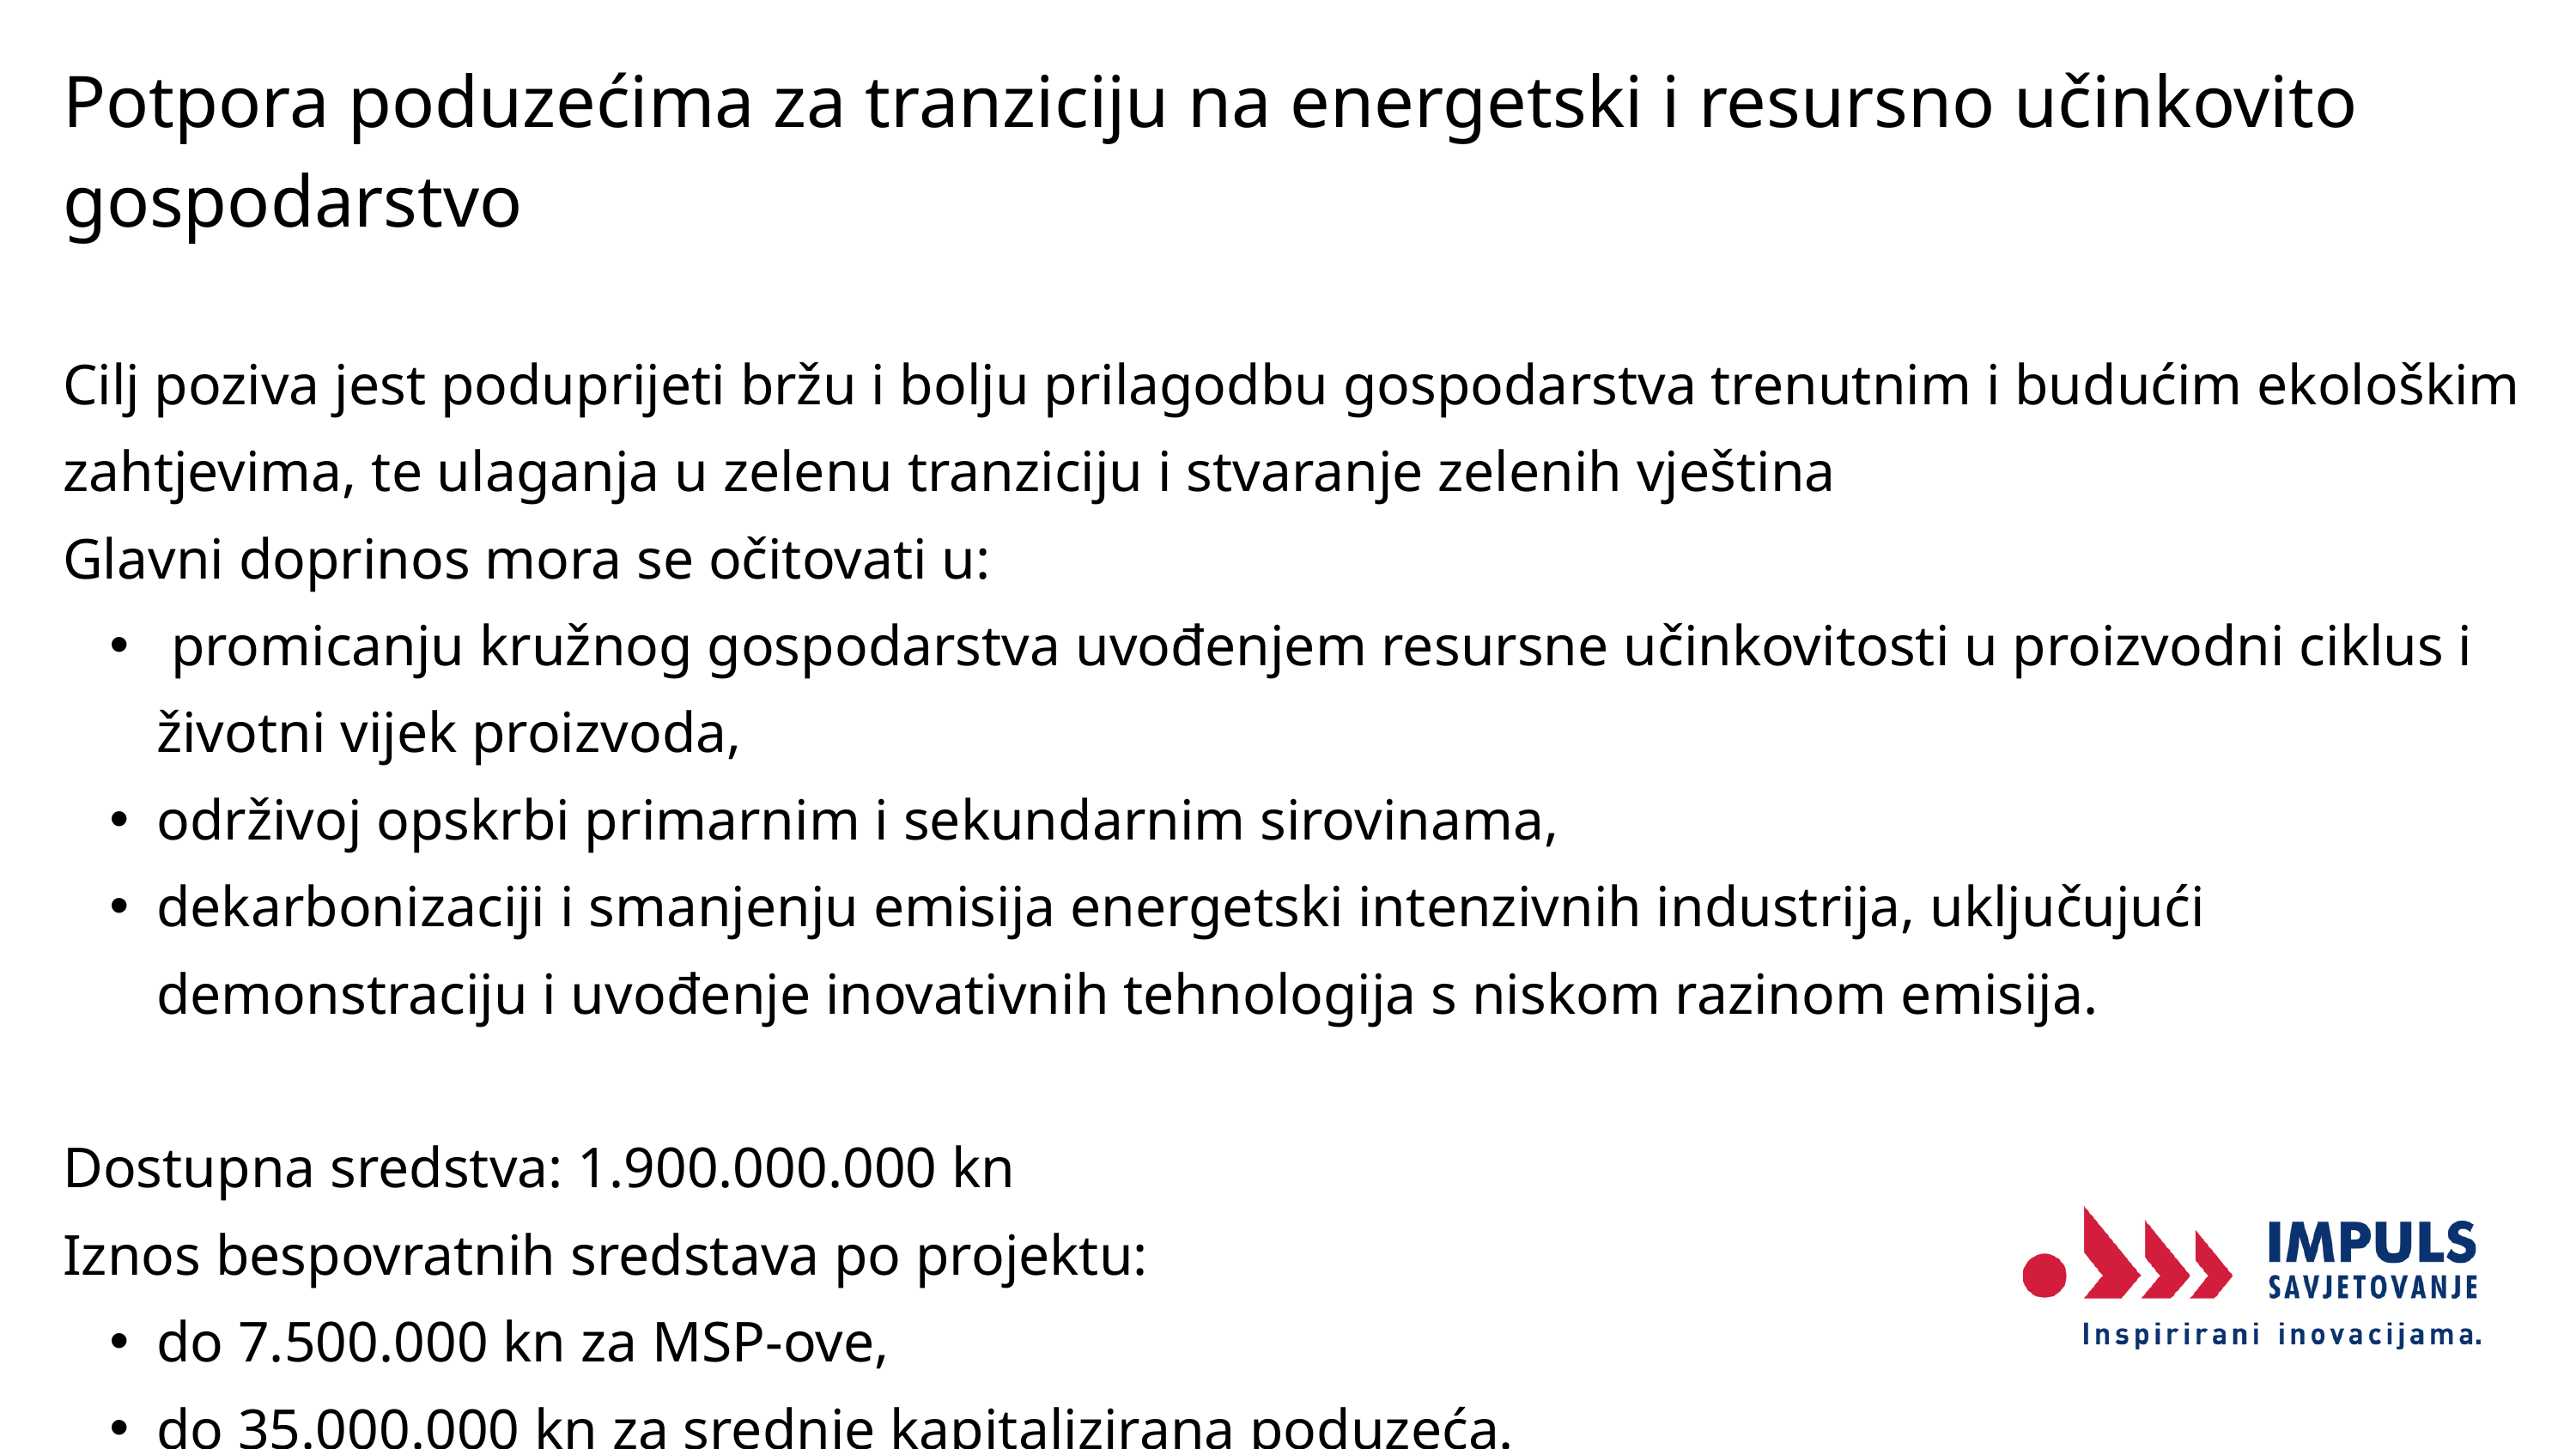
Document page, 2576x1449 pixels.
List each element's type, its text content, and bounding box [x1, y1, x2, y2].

text_box [2022, 1205, 2481, 1349]
text_box Potpora poduzećima za tranziciju na energetski i resursno učinkovito gospodarstvo Cilj poziva jest poduprijeti bržu i bolju prilagodbu gospodarstva trenutnim i budućim ekološkim zahtjevima, te ulaganja u zelenu tranziciju i stvaranje zelenih vještina Glavni doprinos mora se očitovati u: promicanju kružnog gospodarstva uvođenjem resursne učinkovitosti u proizvodni ciklus i životni vijek proizvoda, održivoj opskrbi primarnim i sekundarnim sirovinama, dekarbonizaciji i smanjenju emisija energetski intenzivnih industrija, uključujući demonstraciju i uvođenje inovativnih tehnologija s niskom razinom emisija. Dostupna sredstva: 1.900.000.000 kn Iznos bespovratnih sredstava po projektu: do 7.500.000 kn za MSP-ove, do 35.000.000 kn za srednje kapitalizirana poduzeća. [63, 42, 2576, 1449]
